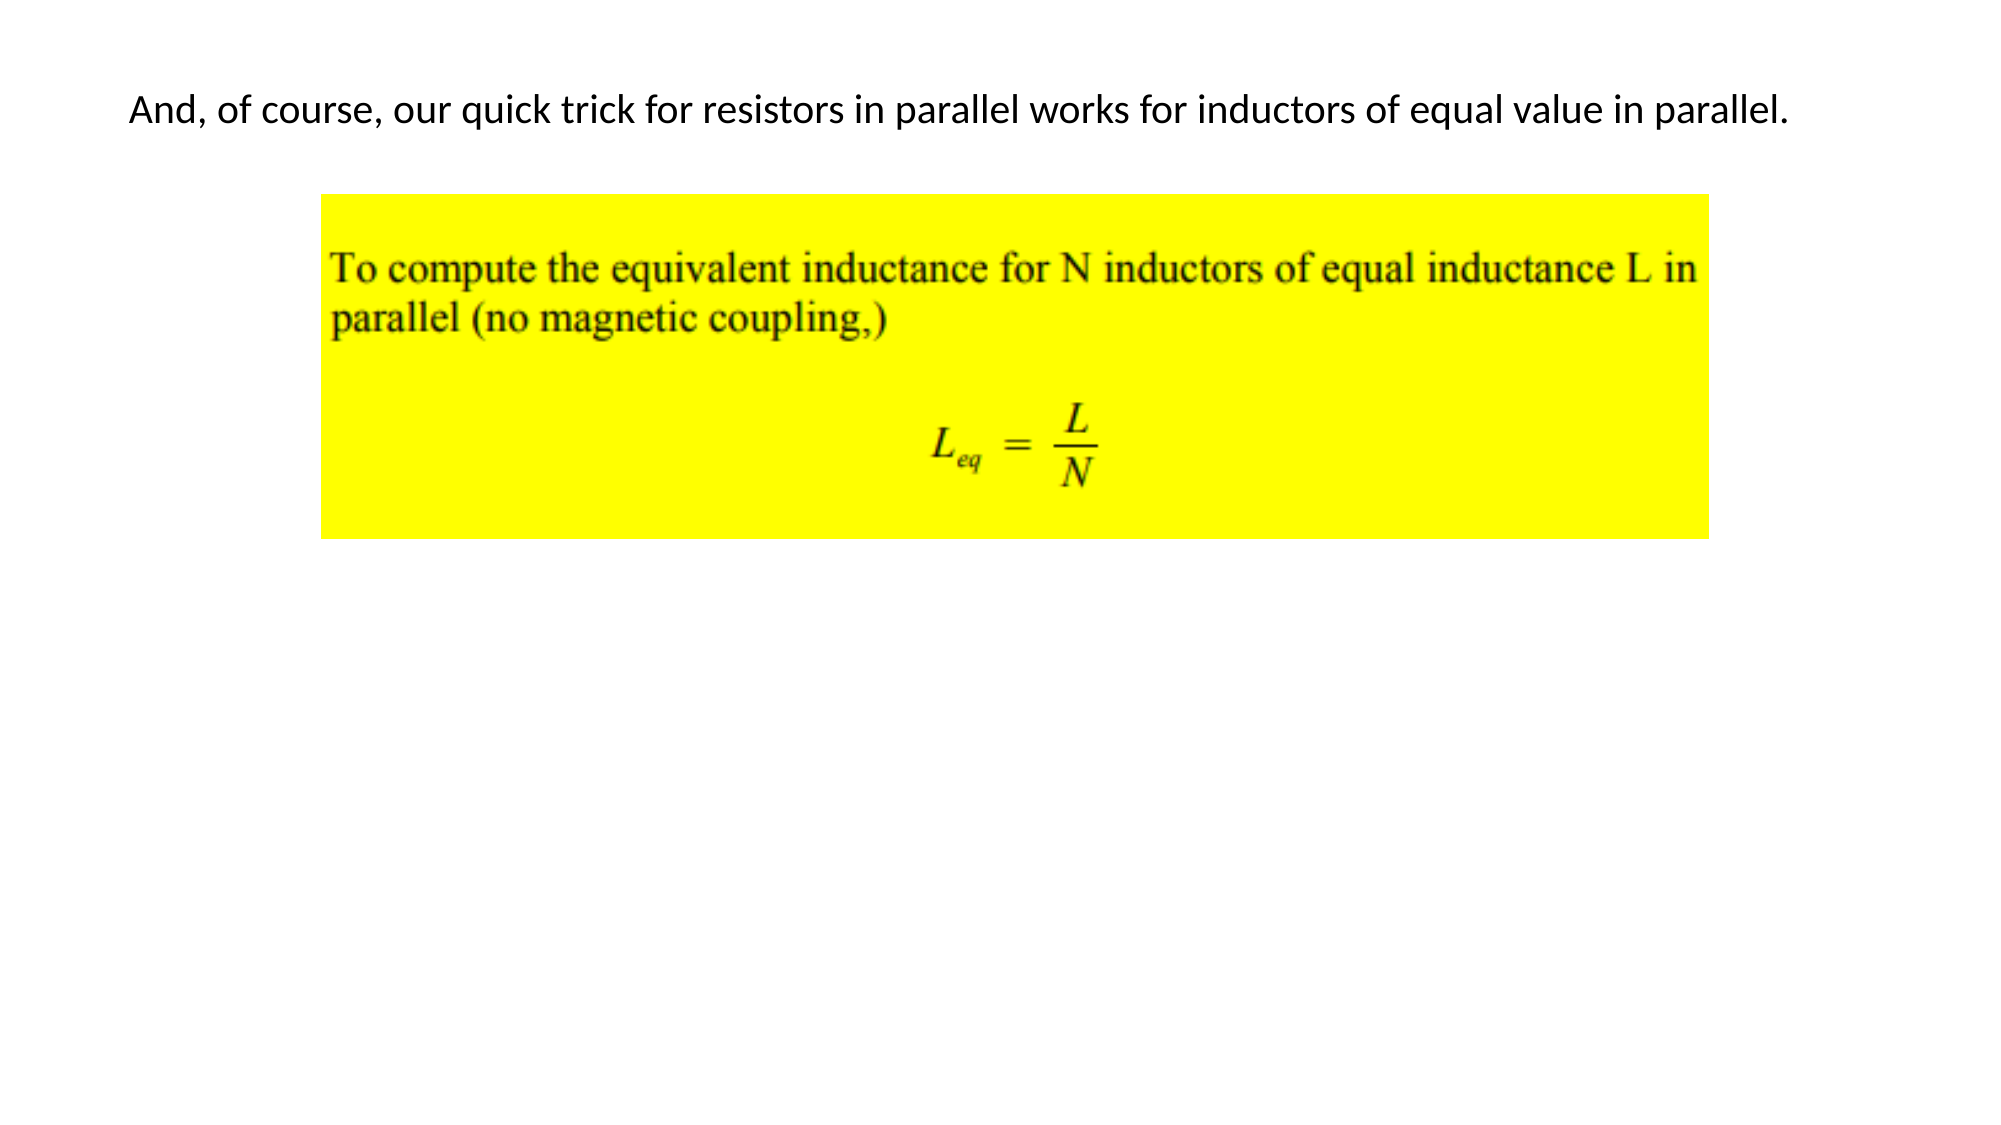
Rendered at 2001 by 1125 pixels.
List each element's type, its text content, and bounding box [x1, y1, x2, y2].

picture [321, 194, 1709, 539]
text_box And, of course, our quick trick for resistors in parallel works for inductors of equal value in parallel. [114, 74, 1813, 140]
